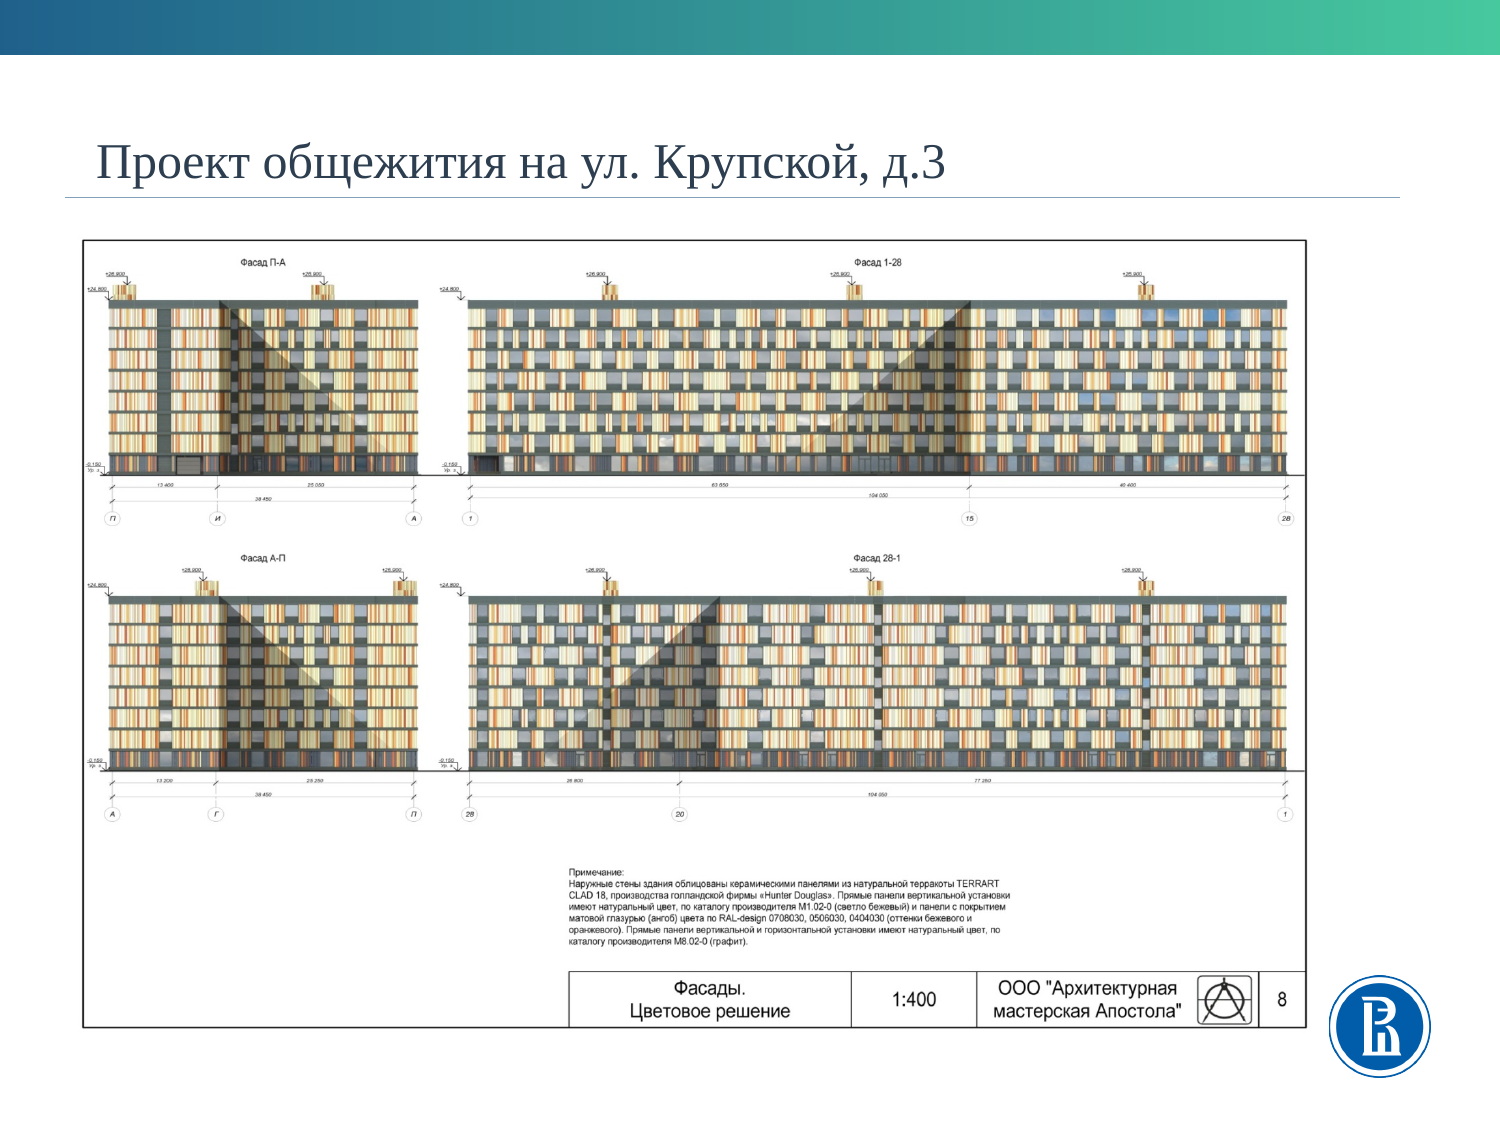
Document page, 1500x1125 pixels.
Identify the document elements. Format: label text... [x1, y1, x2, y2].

picture [12, 219, 1431, 1078]
text_box Проект общежития на ул. Крупской, д.3 [81, 120, 962, 196]
